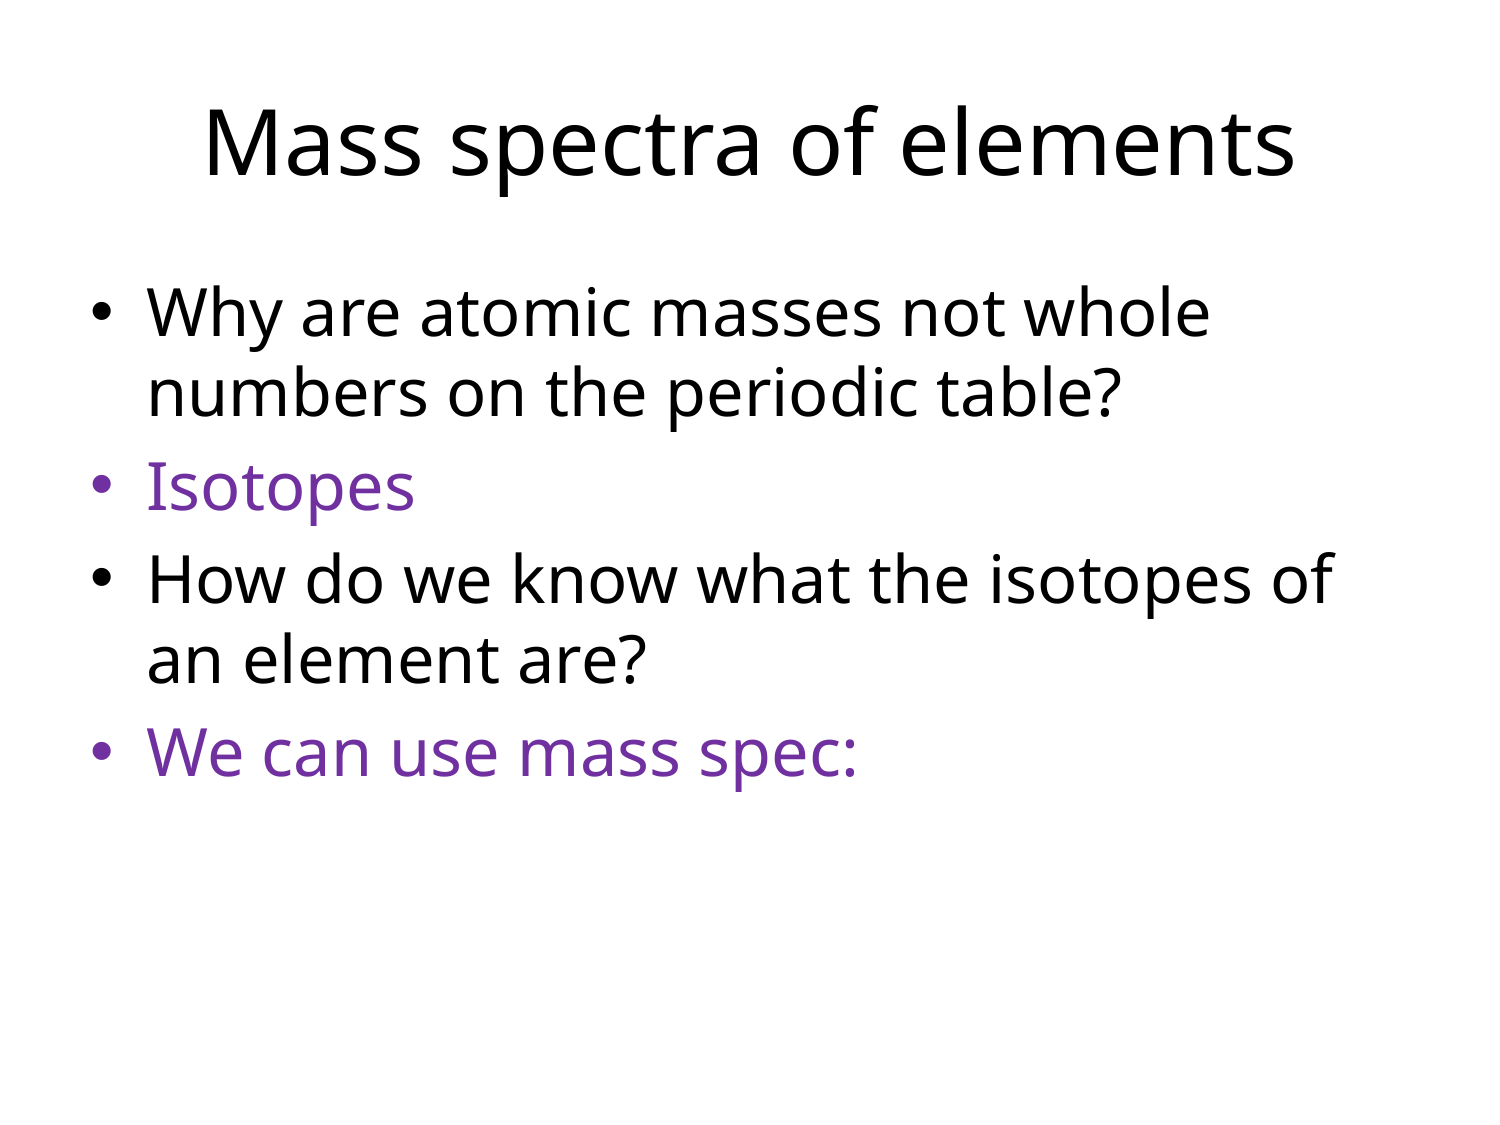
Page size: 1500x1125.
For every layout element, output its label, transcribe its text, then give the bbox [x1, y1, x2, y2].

list Why are atomic masses not whole numbers on the periodic table? Isotopes How do we know what the isotopes of an element are? We can use mass spec: [75, 262, 1425, 1005]
title Mass spectra of elements [75, 45, 1425, 233]
